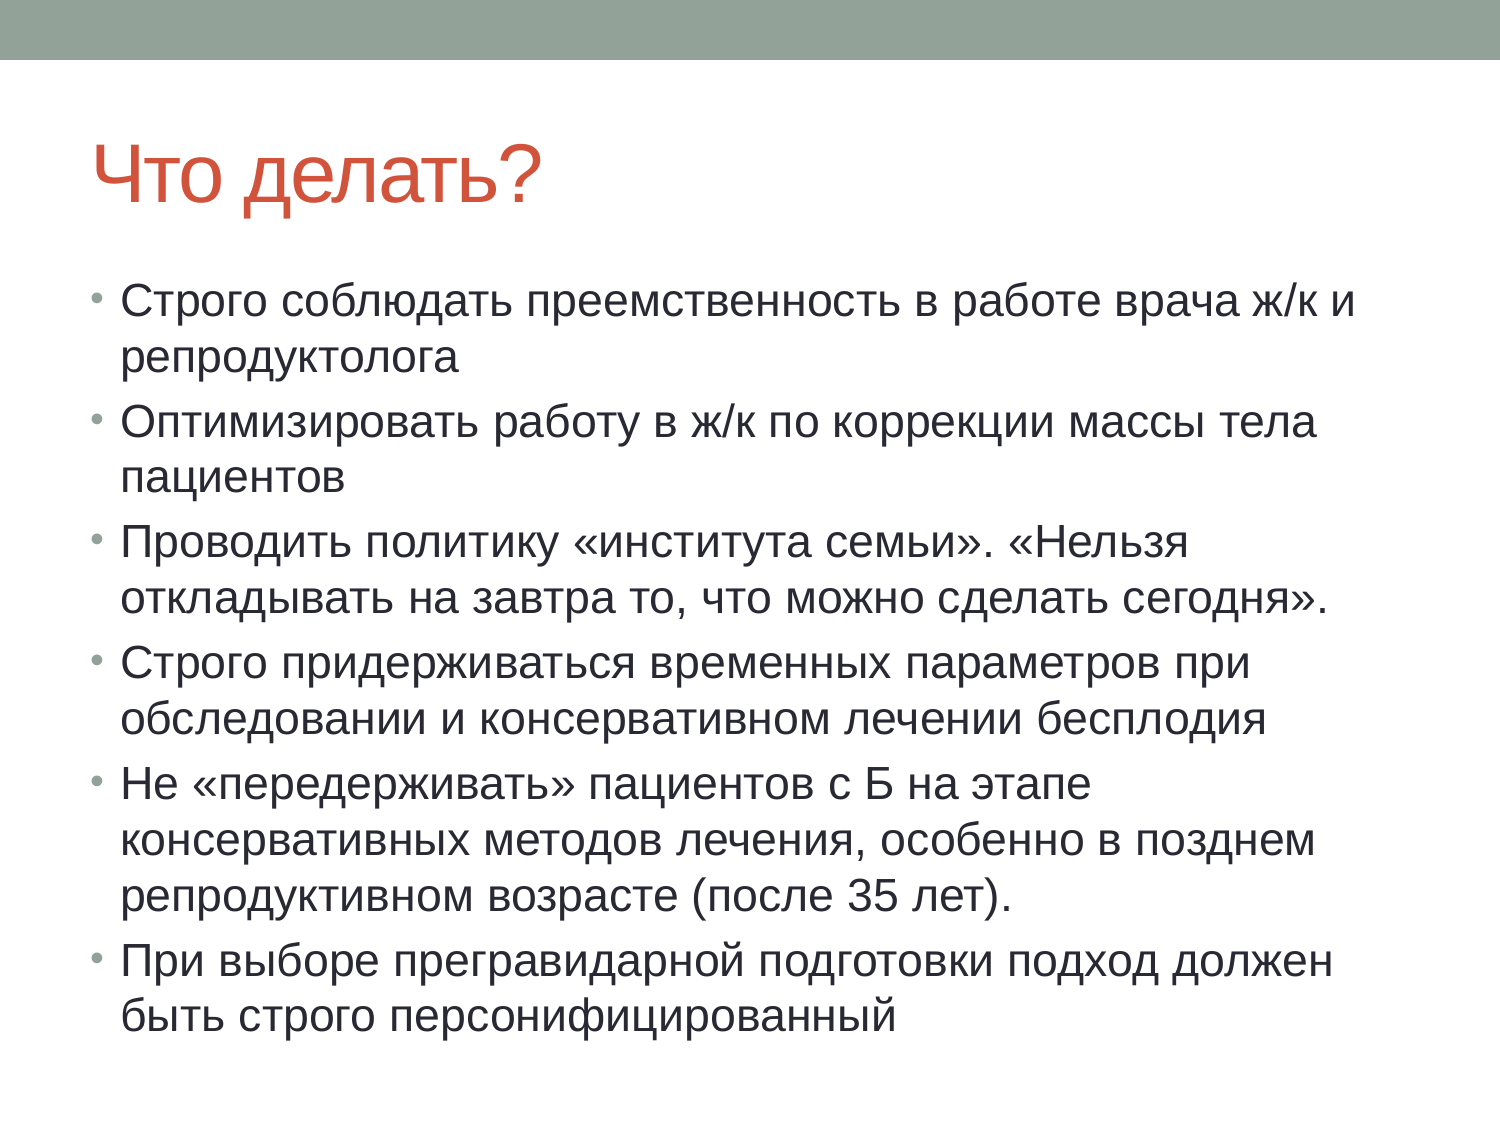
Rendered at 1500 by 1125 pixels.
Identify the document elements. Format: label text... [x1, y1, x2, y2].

title Что делать? [75, 87, 1425, 250]
list Строго соблюдать преемственность в работе врача ж/к и репродуктолога Оптимизировать работу в ж/к по коррекции массы тела пациентов Проводить политику «института семьи». «Нельзя откладывать на завтра то, что можно сделать сегодня». Строго придерживаться временных параметров при обследовании и консервативном лечении бесплодия Не «передерживать» пациентов с Б на этапе консервативных методов лечения, особенно в позднем репродуктивном возрасте (после 35 лет). При выборе прегравидарной подготовки подход должен быть строго персонифицированный [75, 262, 1425, 1063]
